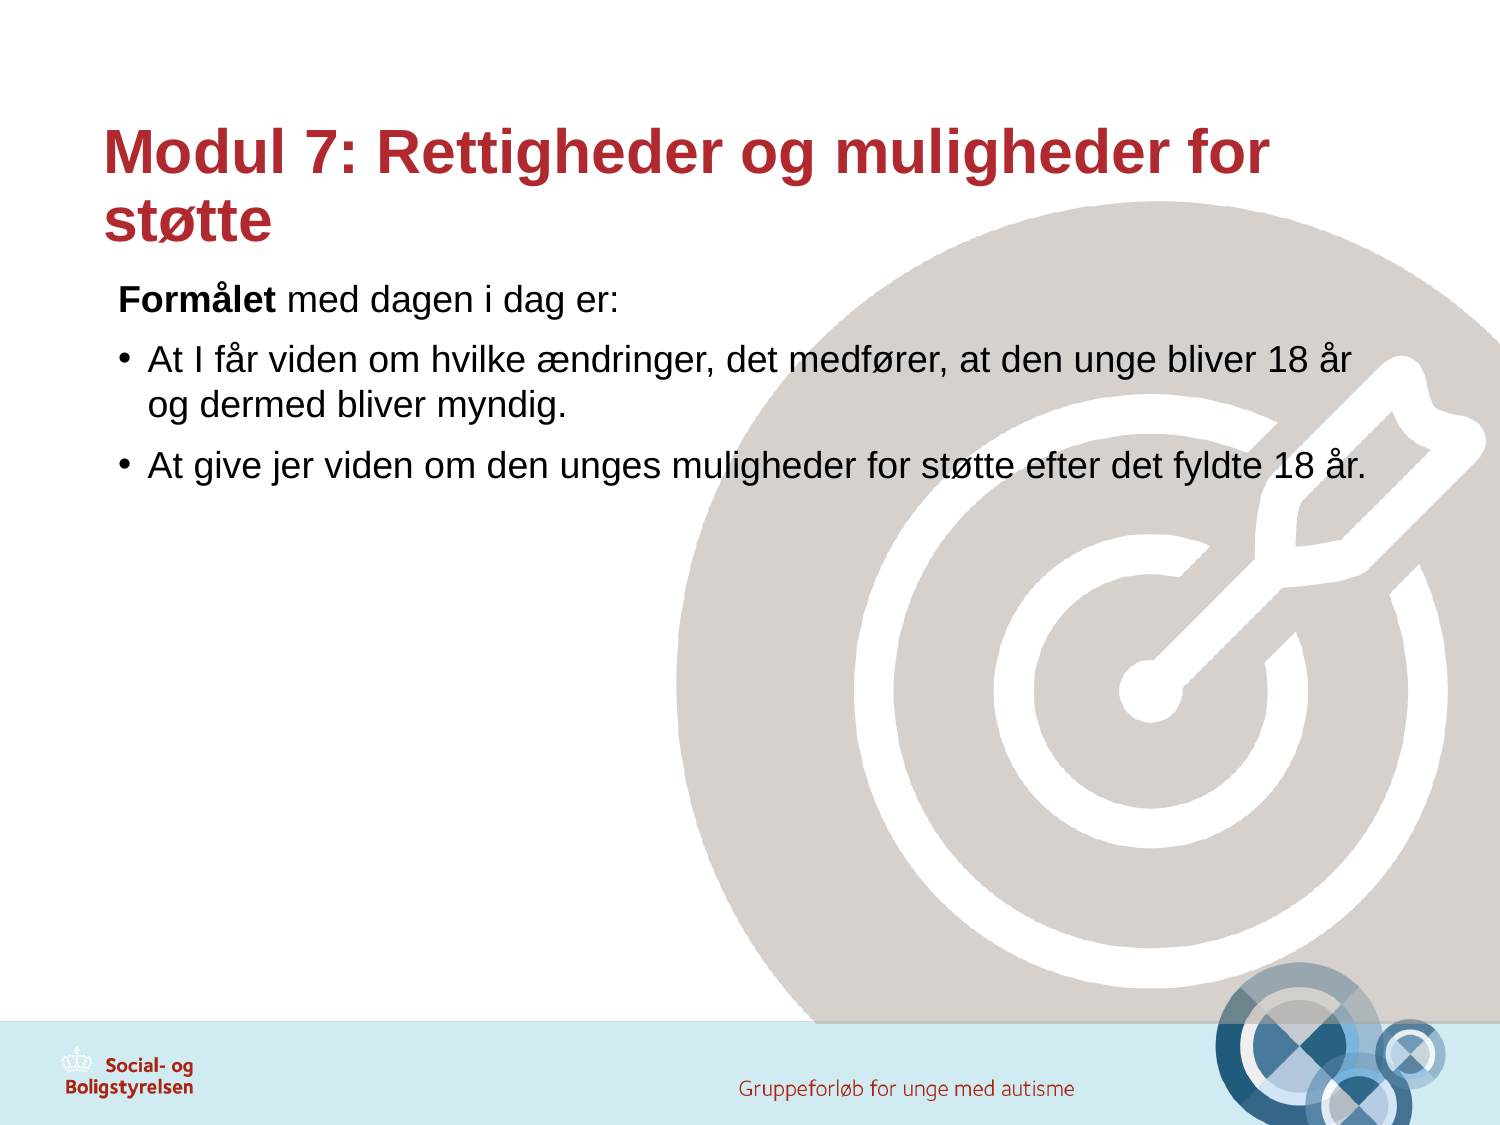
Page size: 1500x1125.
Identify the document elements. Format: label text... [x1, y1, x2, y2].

title Modul 7: Rettigheder og muligheder for støtte [103, 125, 1400, 250]
picture [0, 177, 1500, 1125]
list Formålet med dagen i dag er: At I får viden om hvilke ændringer, det medfører, at den unge bliver 18 år og dermed bliver myndig. At give jer viden om den unges muligheder for støtte efter det fyldte 18 år. [103, 267, 649, 964]
